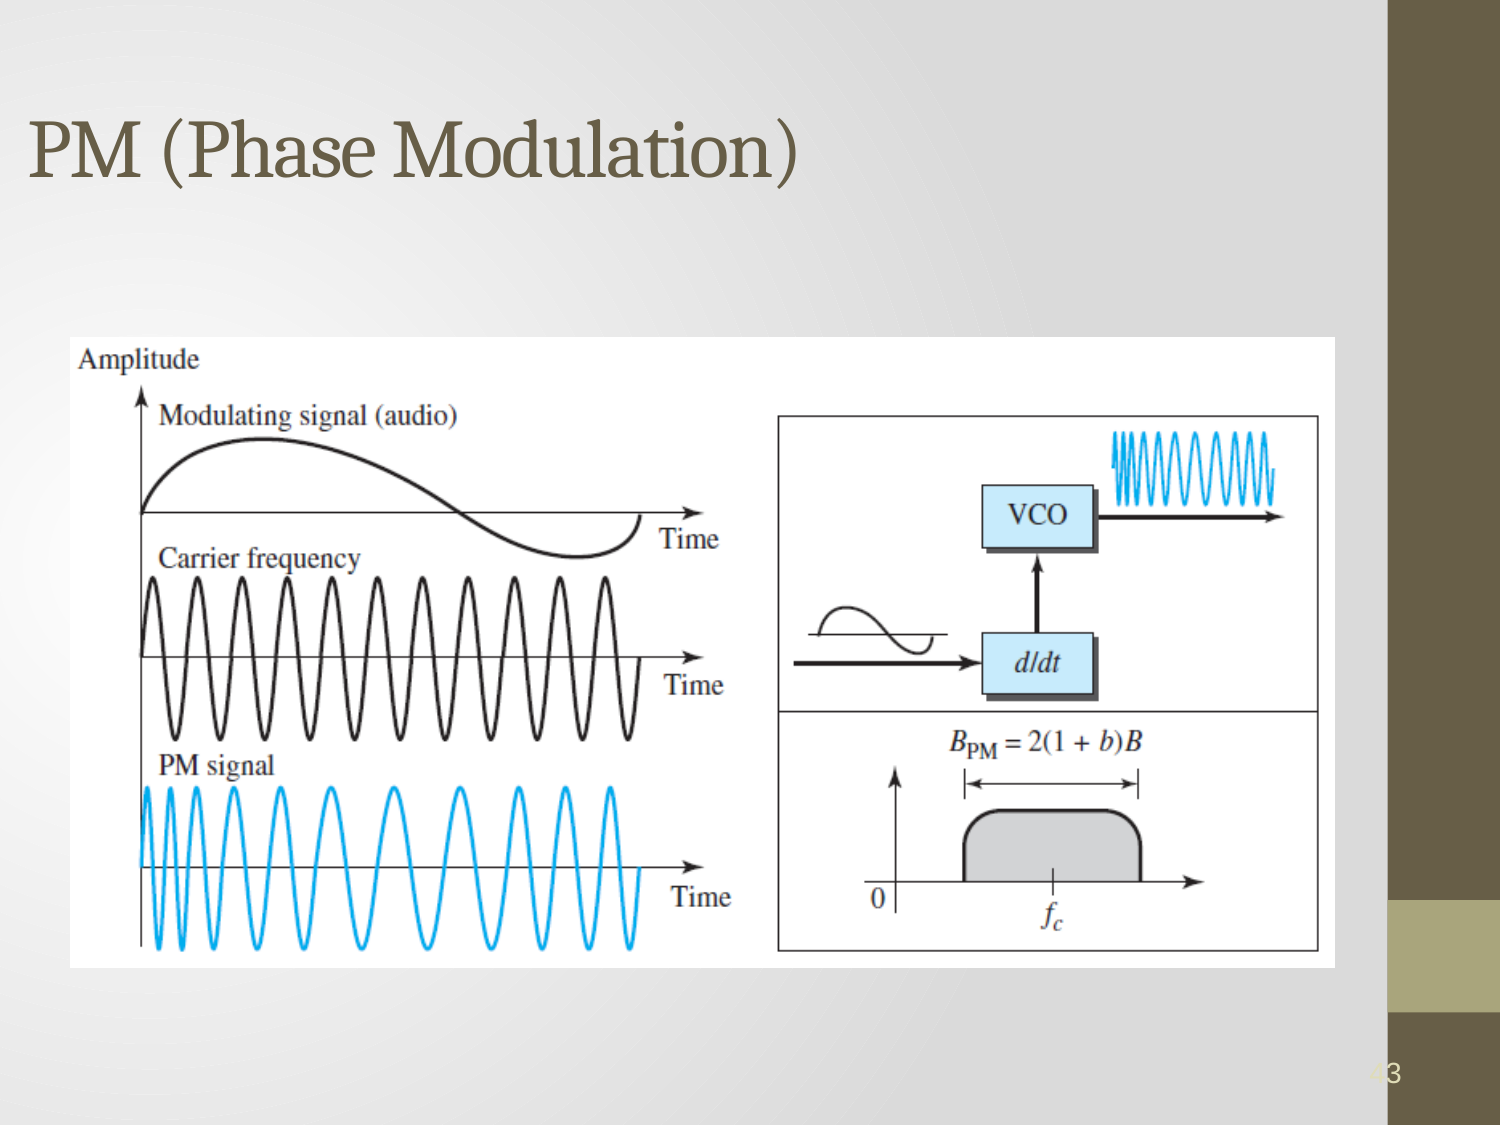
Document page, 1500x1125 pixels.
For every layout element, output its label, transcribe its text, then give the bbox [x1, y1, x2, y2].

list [69, 336, 1335, 969]
title PM (Phase Modulation) [12, 50, 1388, 238]
text_box 43 [1104, 1021, 1417, 1097]
